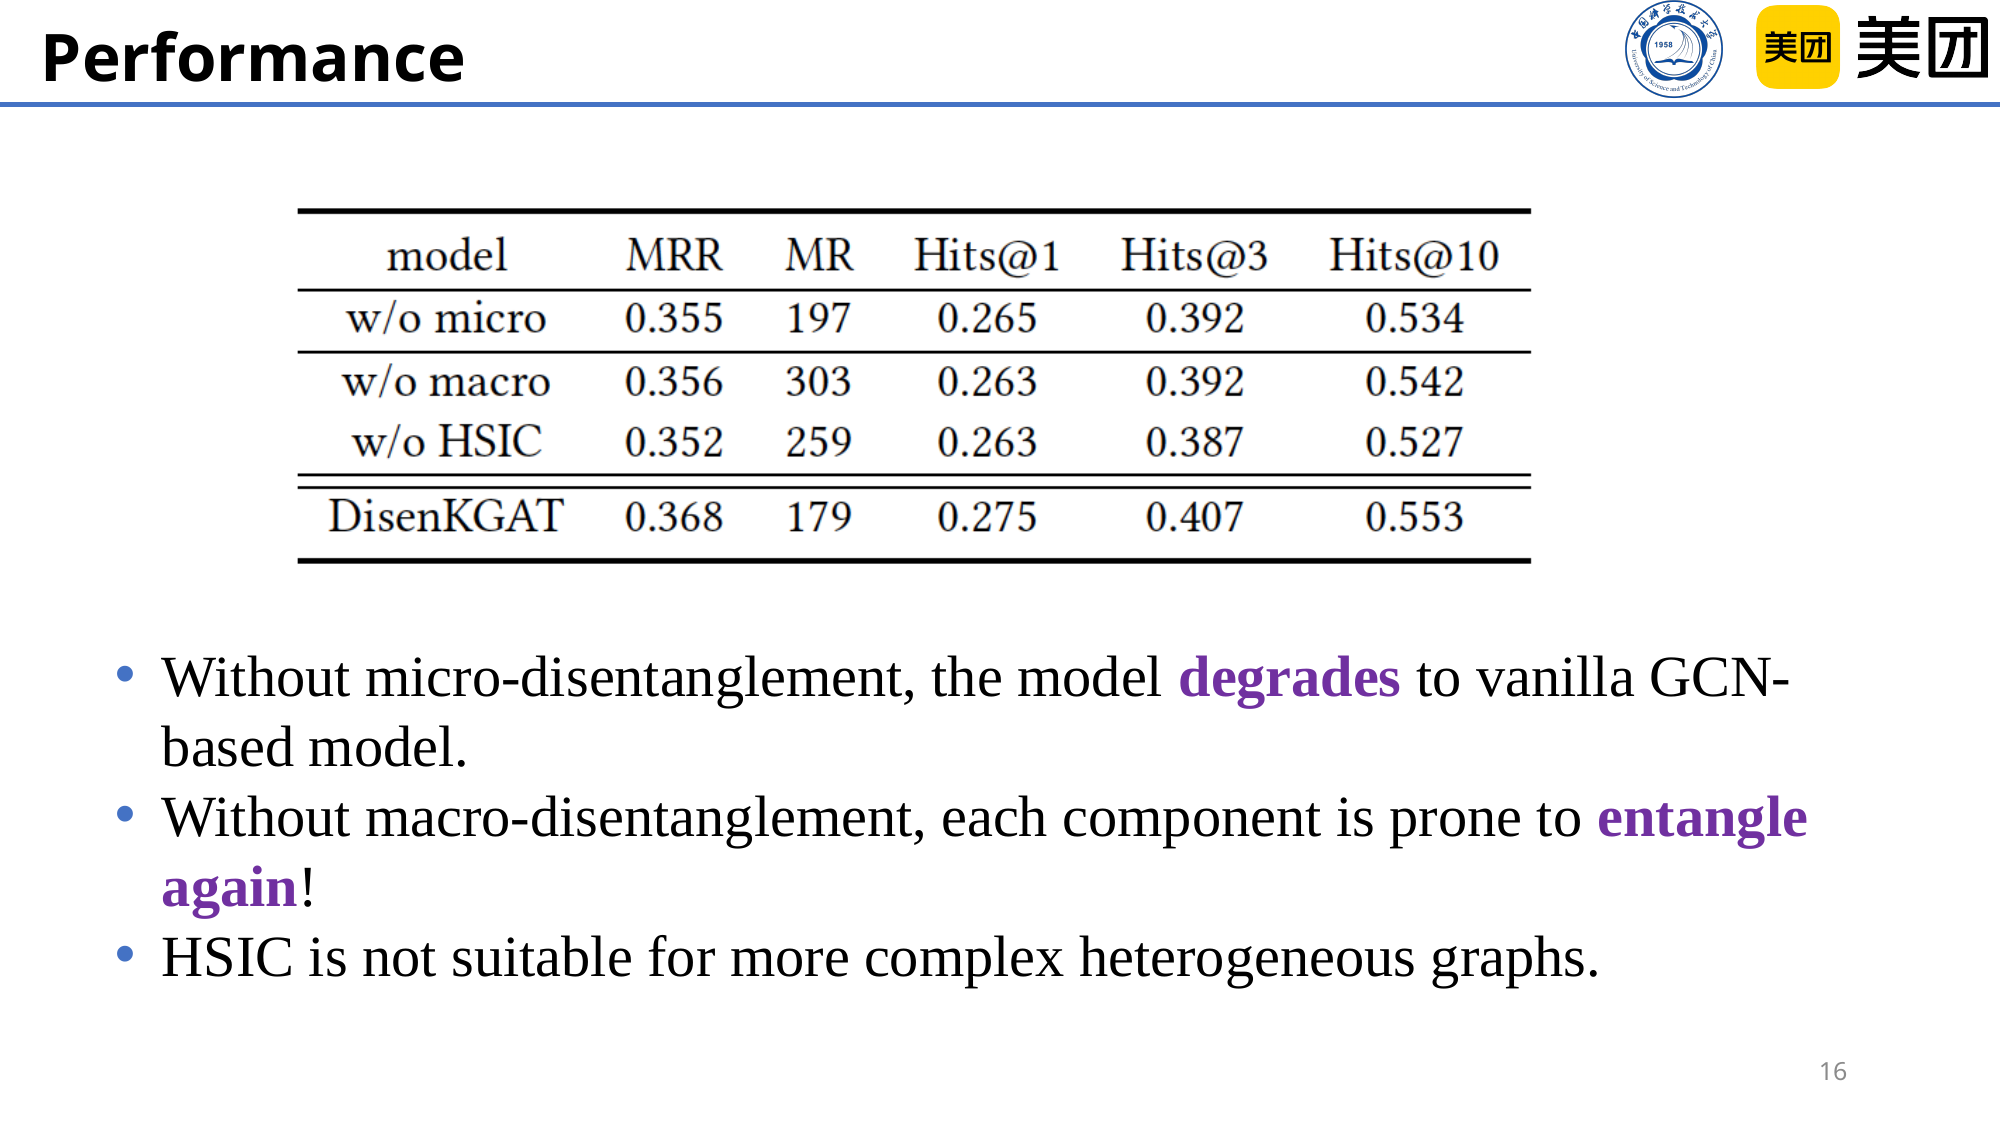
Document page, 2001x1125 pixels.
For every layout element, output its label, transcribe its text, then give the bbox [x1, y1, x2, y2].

picture [274, 193, 1558, 602]
text_box Performance [38, 13, 537, 95]
picture [1618, 0, 1730, 105]
picture [1756, 5, 1989, 90]
slide_number 16 [1412, 1042, 1863, 1103]
text_box Without micro-disentanglement, the model degrades to vanilla GCN-based model. Without macro-disentanglement, each component is prone to entangle again! HSIC is not suitable for more complex heterogeneous graphs. [100, 631, 1923, 996]
